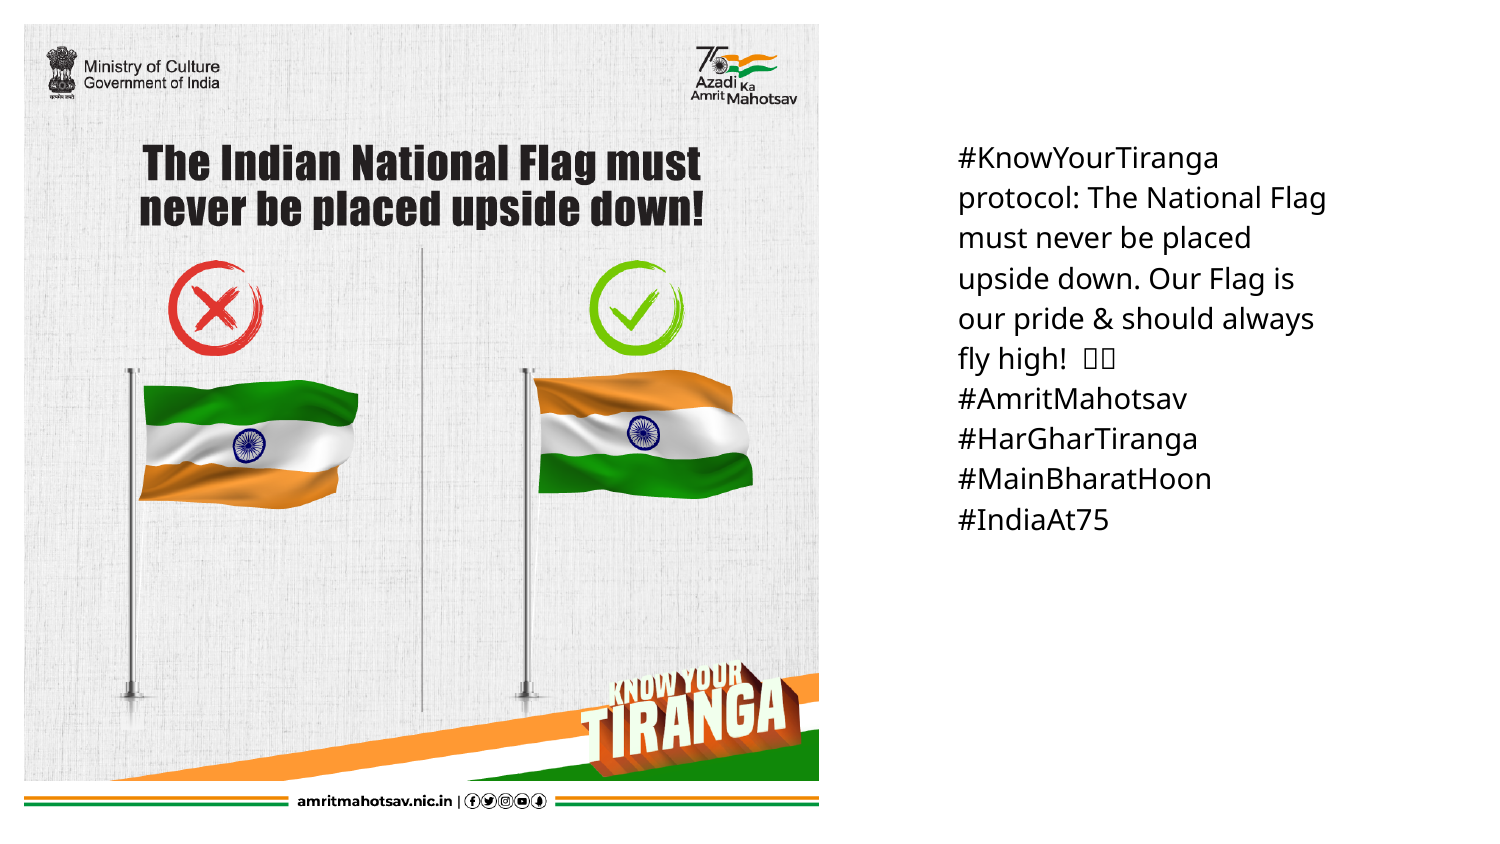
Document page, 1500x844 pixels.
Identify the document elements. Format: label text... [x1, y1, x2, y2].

text_box #KnowYourTiranga protocol: The National Flag must never be placed upside down. Our Flag is our pride & should always fly high! 🇮🇳 #AmritMahotsav #HarGharTiranga #MainBharatHoon #IndiaAt75 [942, 119, 1354, 586]
picture [24, 24, 819, 819]
